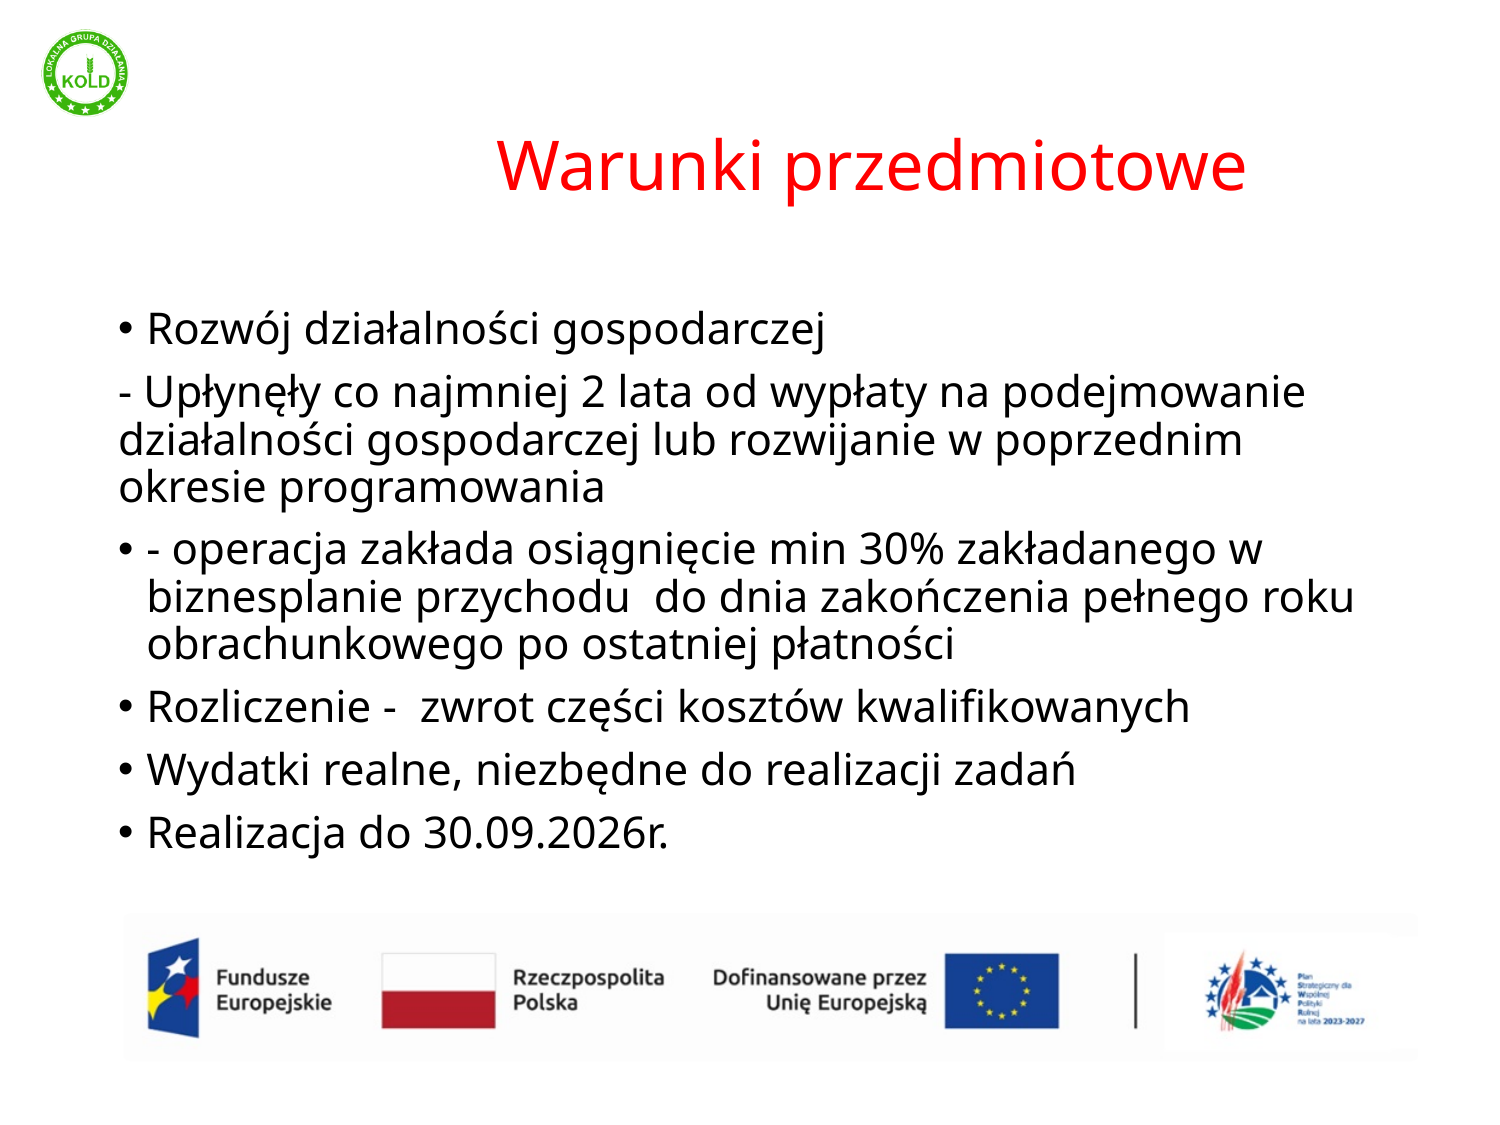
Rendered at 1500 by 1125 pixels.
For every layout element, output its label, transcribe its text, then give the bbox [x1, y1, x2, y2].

picture [123, 912, 1419, 1062]
picture [40, 28, 130, 118]
list Rozwój działalności gospodarczej - Upłynęły co najmniej 2 lata od wypłaty na podejmowanie działalności gospodarczej lub rozwijanie w poprzednim okresie programowania - operacja zakłada osiągnięcie min 30% zakładanego w biznesplanie przychodu do dnia zakończenia pełnego roku obrachunkowego po ostatniej płatności Rozliczenie - zwrot części kosztów kwalifikowanych Wydatki realne, niezbędne do realizacji zadań Realizacja do 30.09.2026r. [103, 299, 1397, 1014]
title Warunki przedmiotowe [103, 59, 1397, 278]
